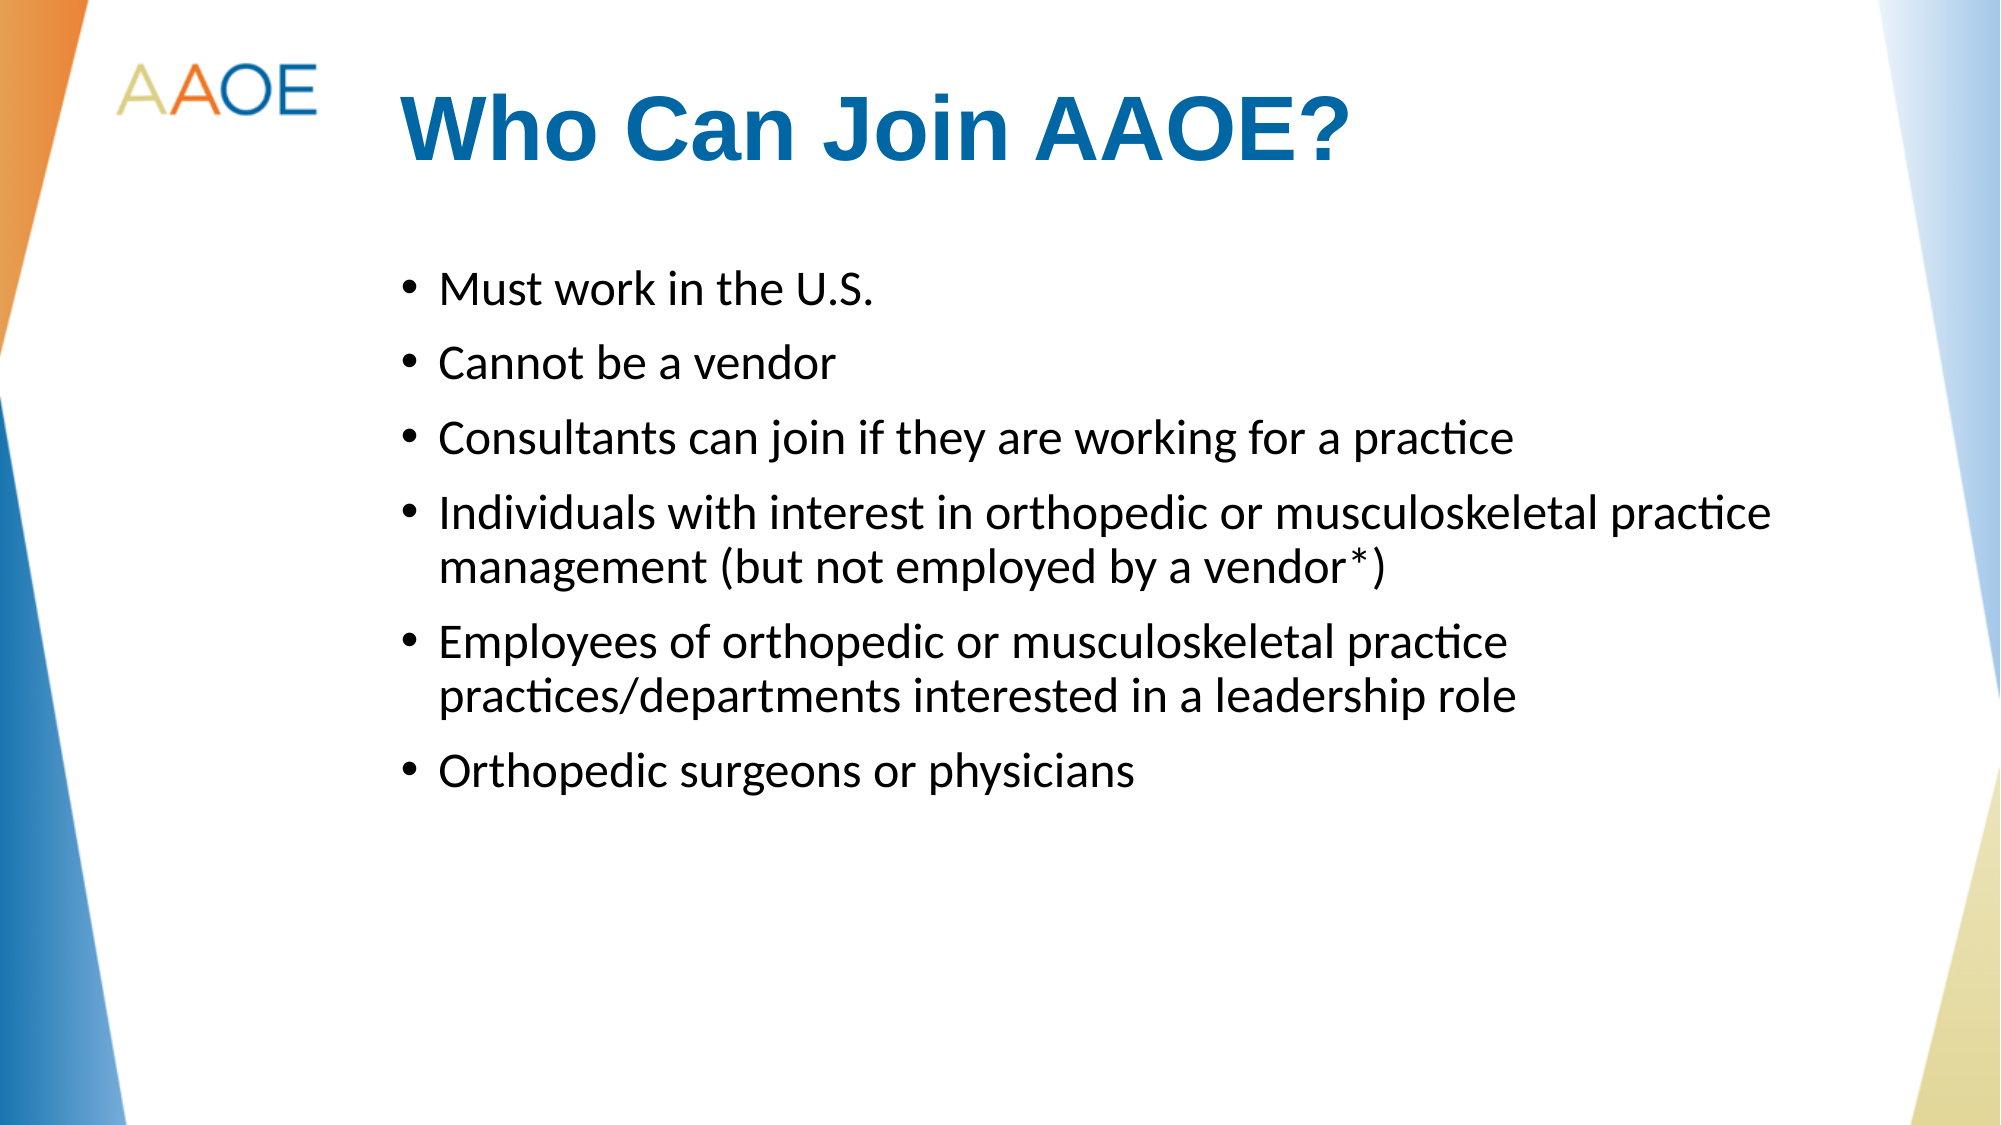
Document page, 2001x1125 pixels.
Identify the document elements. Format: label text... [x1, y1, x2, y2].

title Who Can Join AAOE? [385, 22, 1863, 240]
picture [1868, 0, 2000, 1125]
list Must work in the U.S. Cannot be a vendor Consultants can join if they are working for a practice Individuals with interest in orthopedic or musculoskeletal practice management (but not employed by a vendor*) Employees of orthopedic or musculoskeletal practice practices/departments interested in a leadership role Orthopedic surgeons or physicians [385, 254, 1863, 1055]
picture [0, 0, 322, 1125]
